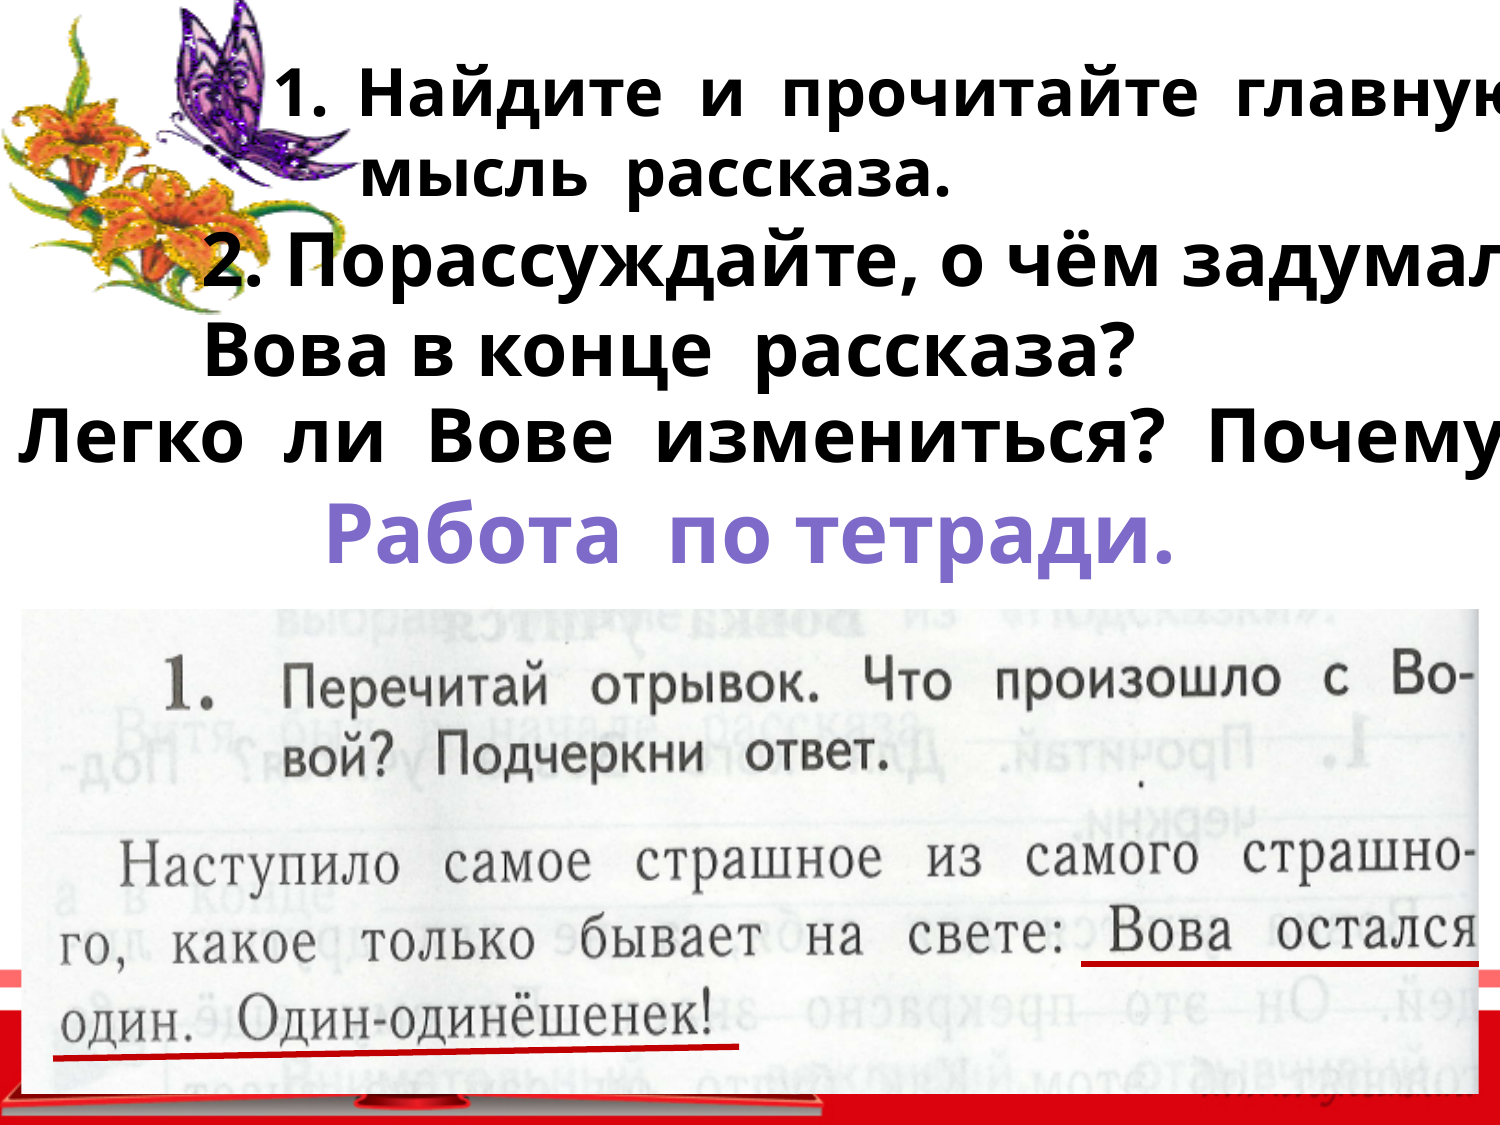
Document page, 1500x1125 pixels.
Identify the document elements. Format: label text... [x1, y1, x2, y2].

text_box Работа по тетради. [307, 486, 1193, 588]
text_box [52, 1046, 740, 1059]
picture [0, 486, 1500, 1125]
text_box Найдите и прочитайте главную мысль рассказа. [257, 42, 1500, 203]
text_box 2. Порассуждайте, о чём задумался Вова в конце рассказа? [186, 203, 1500, 380]
picture [0, 0, 1500, 380]
text_box 3. Легко ли Вове измениться? Почему? [0, 380, 1500, 486]
